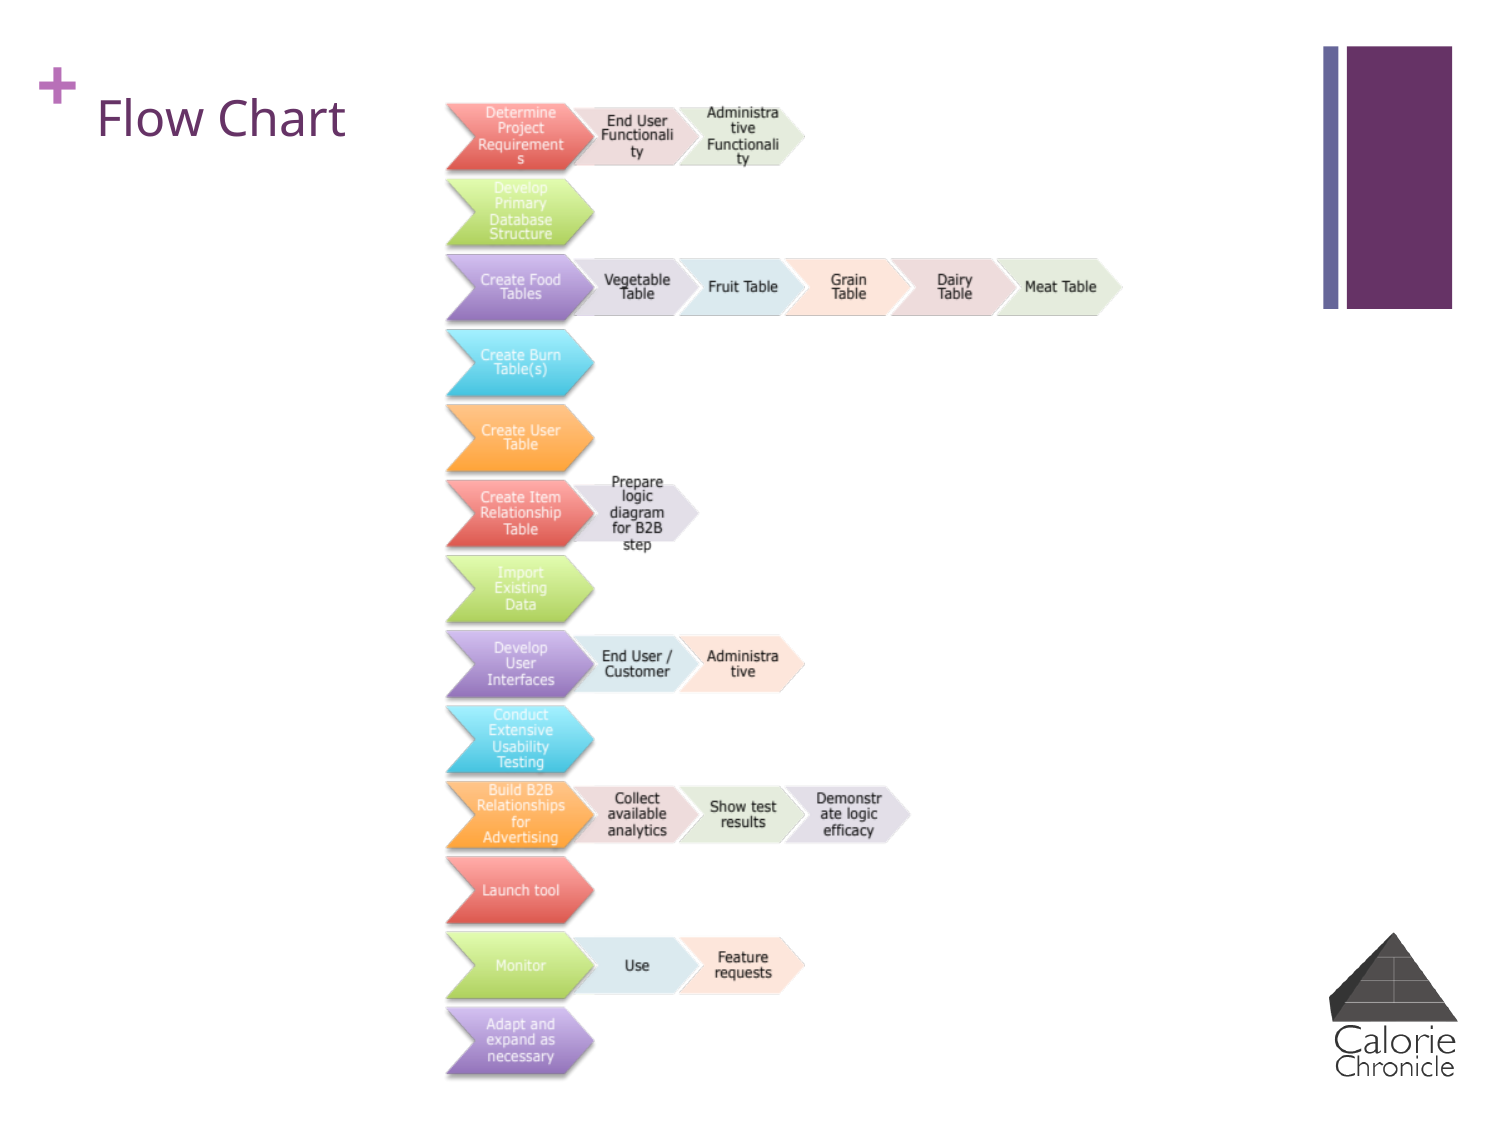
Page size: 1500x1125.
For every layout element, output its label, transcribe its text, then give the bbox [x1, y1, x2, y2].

title Flow Chart [81, 79, 1322, 263]
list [273, 93, 1292, 1089]
picture [1324, 930, 1460, 1080]
